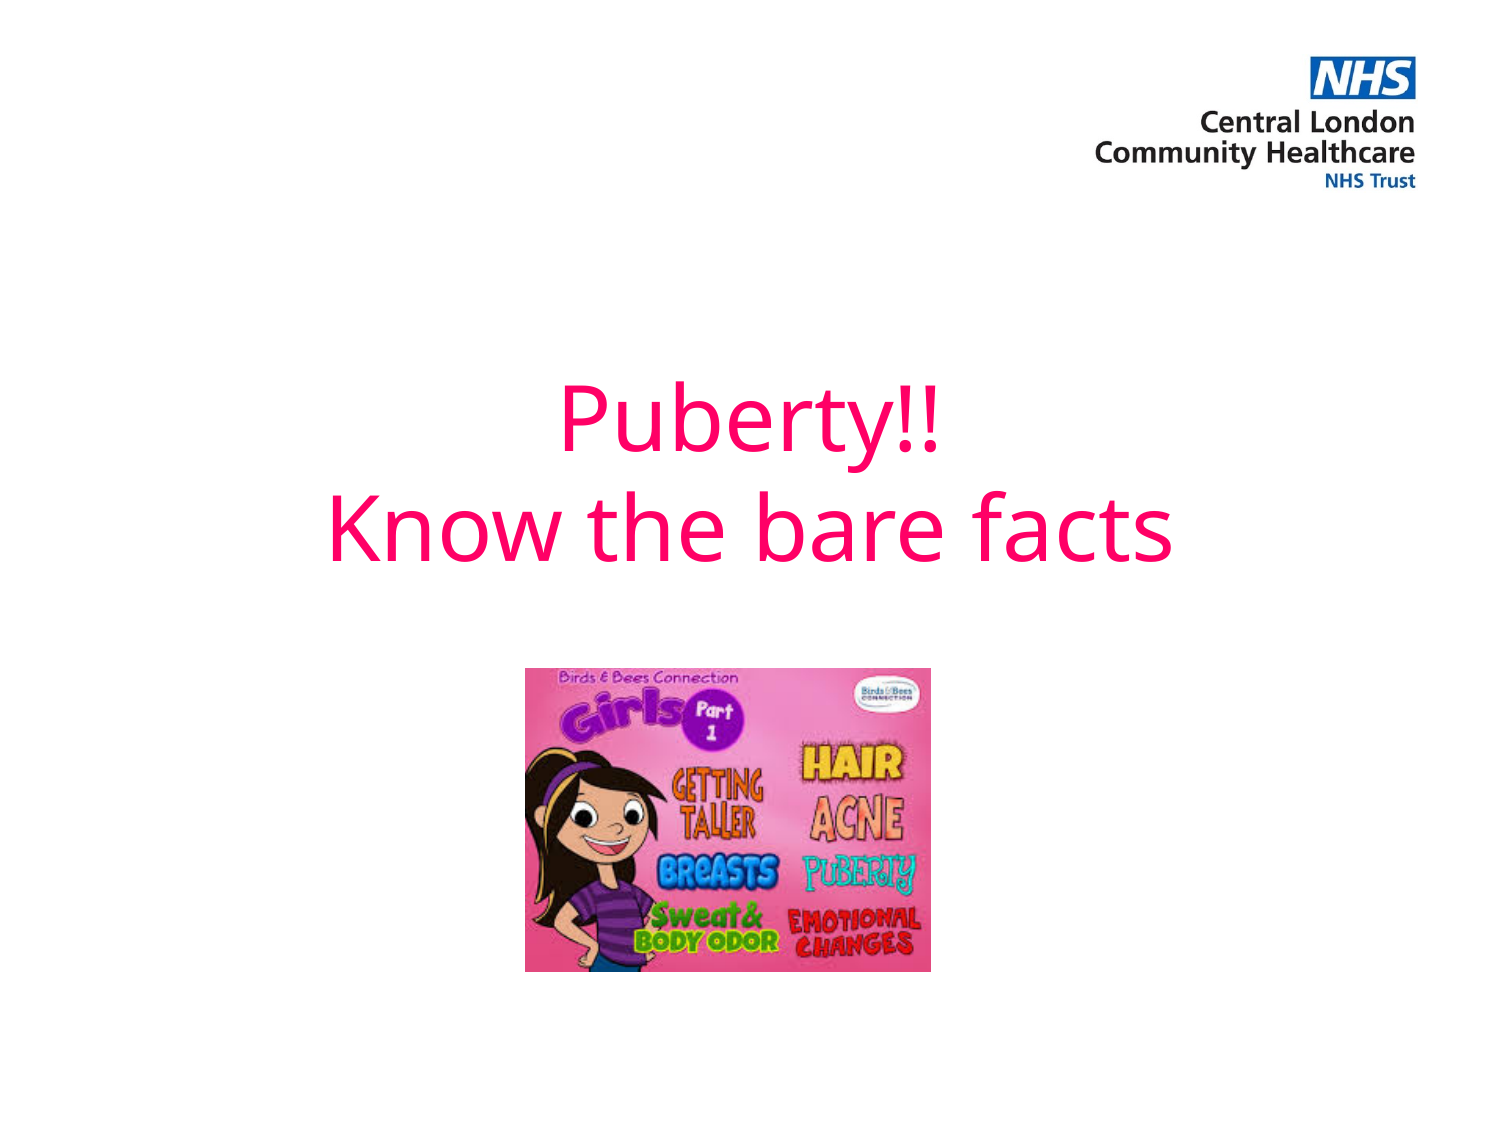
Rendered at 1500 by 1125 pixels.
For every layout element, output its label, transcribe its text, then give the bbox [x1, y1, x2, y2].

picture [525, 668, 931, 973]
title Puberty!! Know the bare facts [112, 349, 1388, 591]
picture [1092, 54, 1418, 194]
